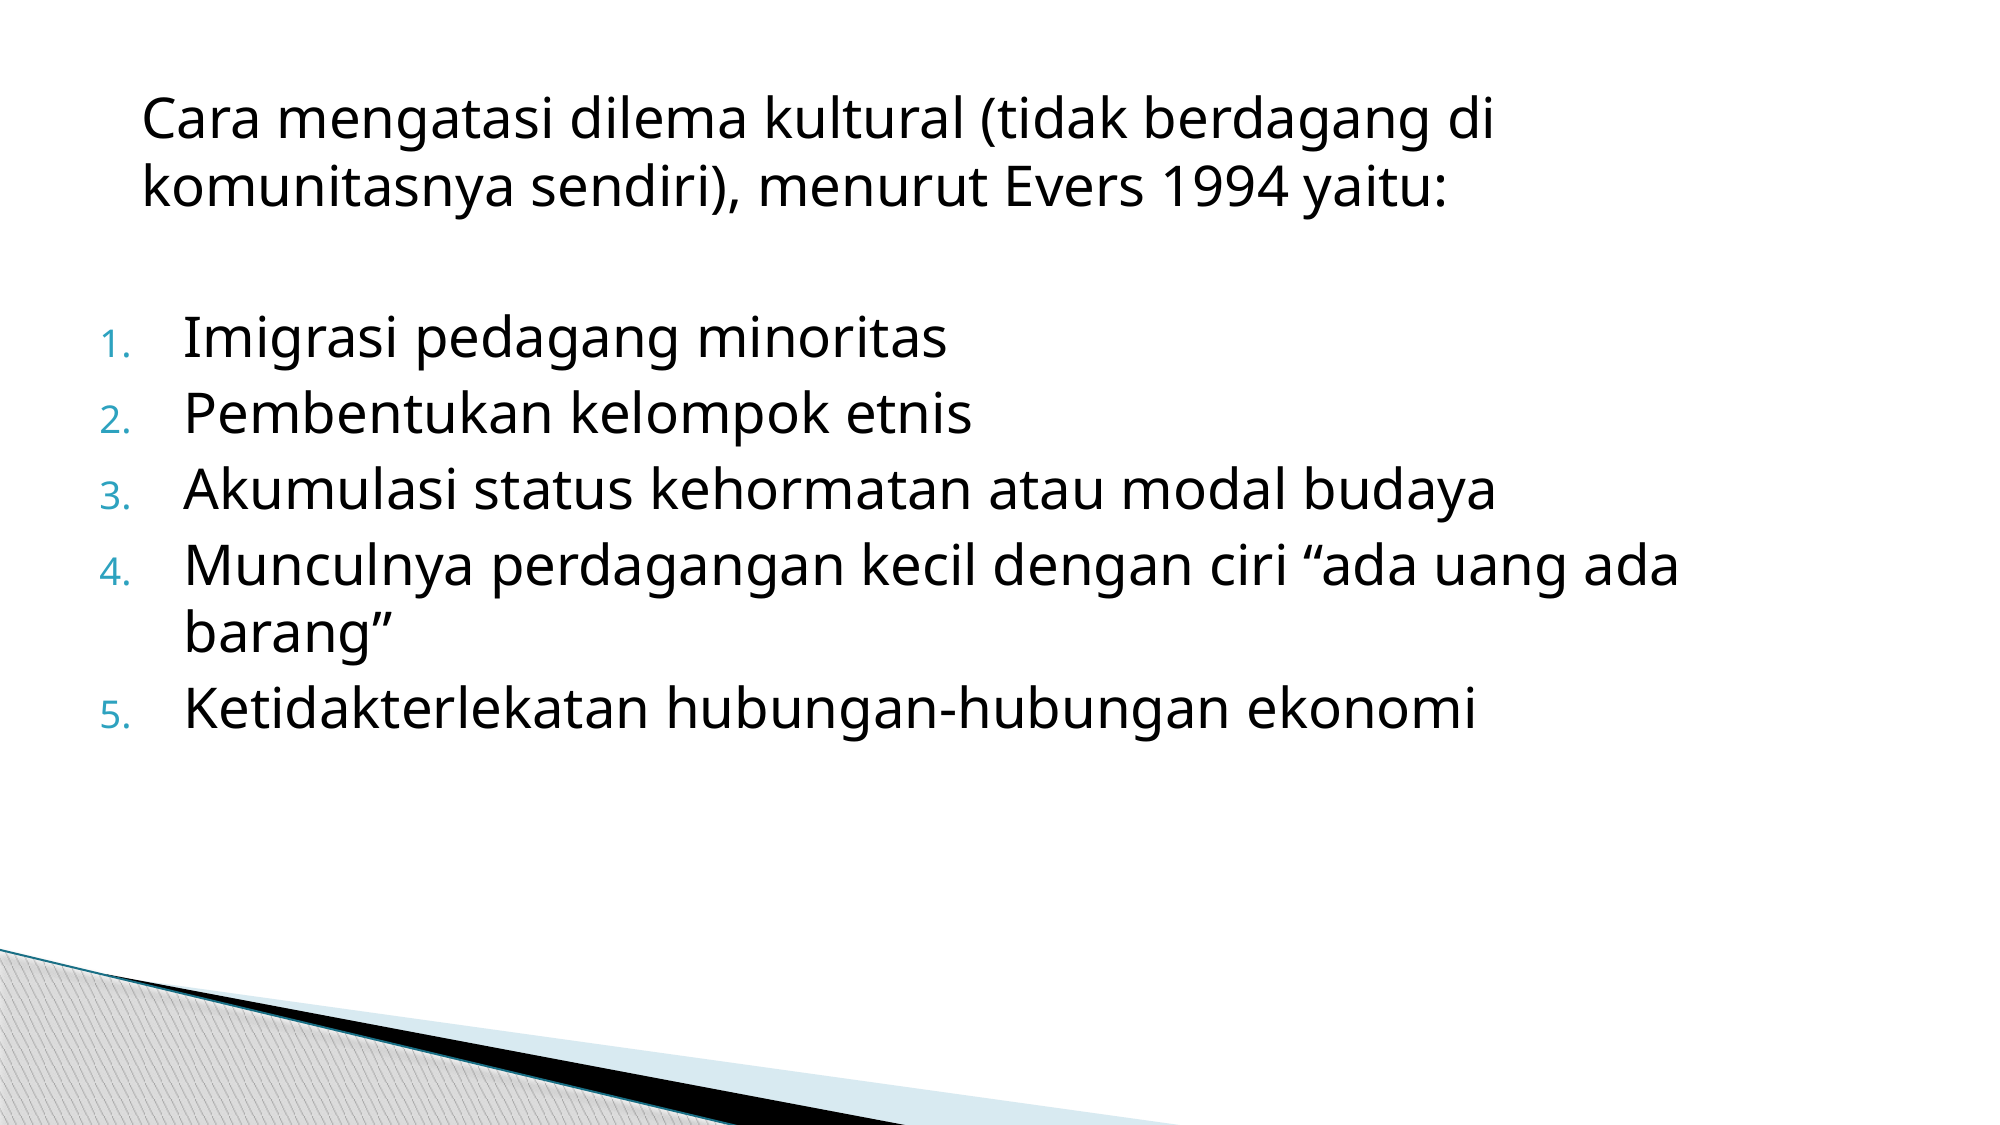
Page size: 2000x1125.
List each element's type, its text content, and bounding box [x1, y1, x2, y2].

list Cara mengatasi dilema kultural (tidak berdagang di komunitasnya sendiri), menurut Evers 1994 yaitu: Imigrasi pedagang minoritas Pembentukan kelompok etnis Akumulasi status kehormatan atau modal budaya Munculnya perdagangan kecil dengan ciri “ada uang ada barang” Ketidakterlekatan hubungan-hubungan ekonomi [66, 75, 1833, 1006]
